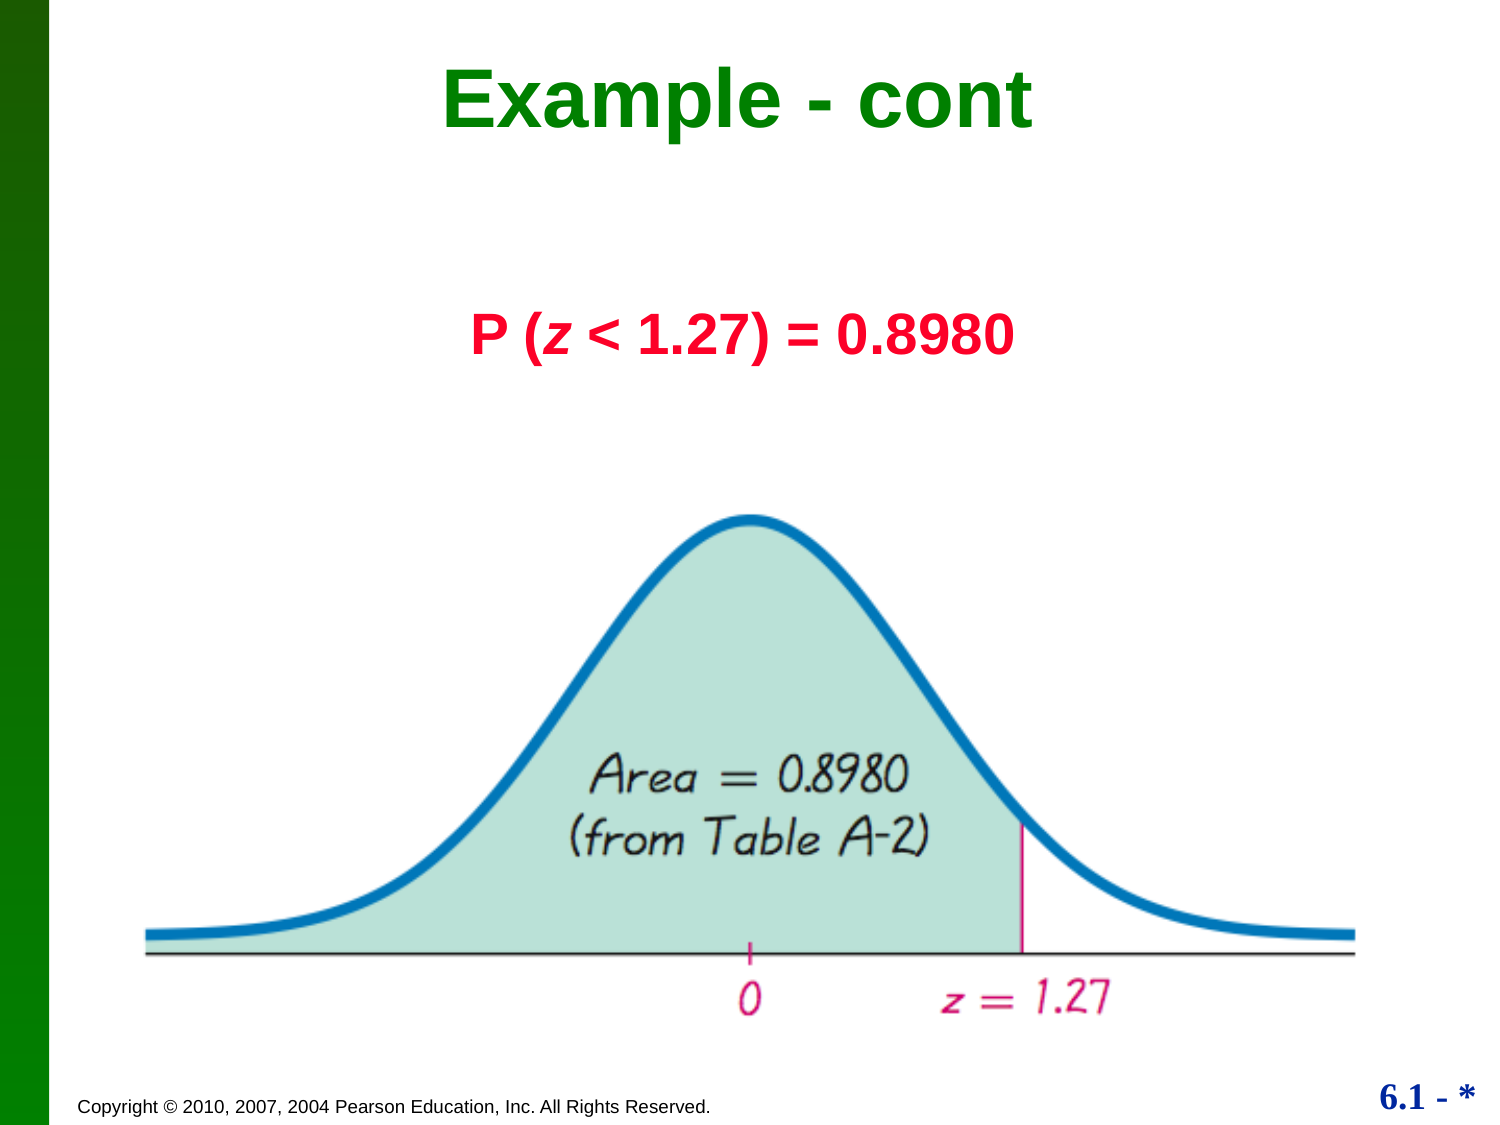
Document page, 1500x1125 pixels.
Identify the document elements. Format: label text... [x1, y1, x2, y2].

picture [117, 491, 1387, 1022]
text_box P (z < 1.27) = 0.8980 [455, 297, 1032, 375]
title Example - cont [93, 15, 1381, 174]
